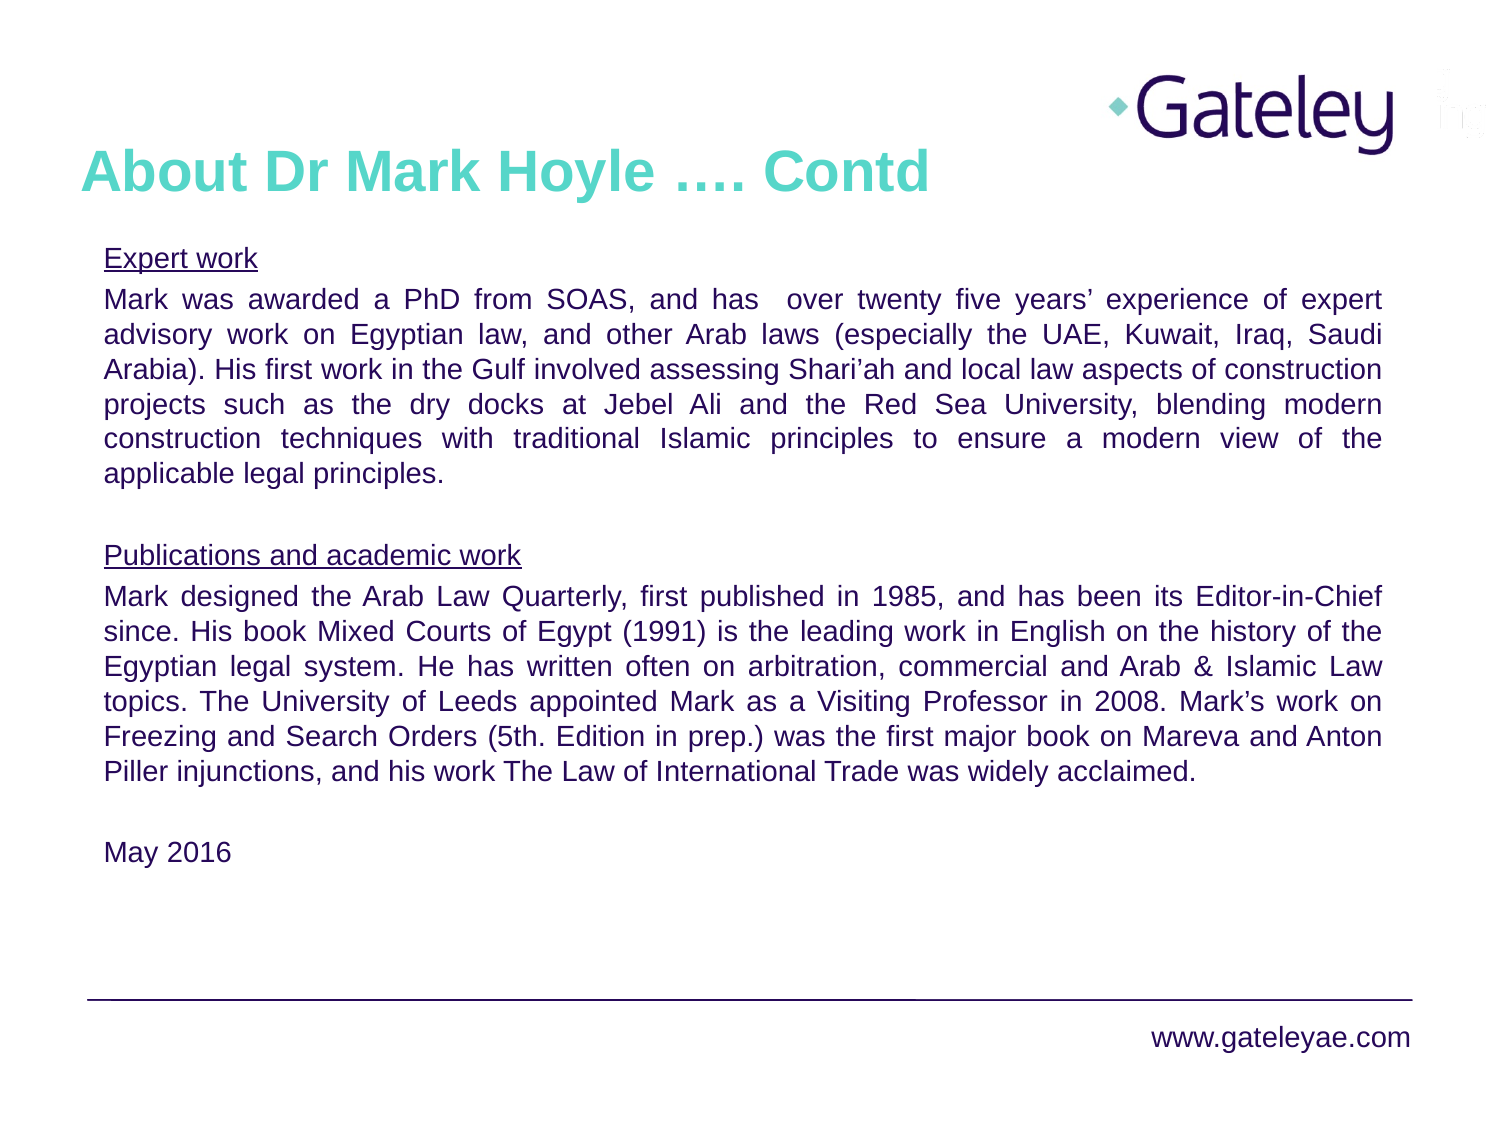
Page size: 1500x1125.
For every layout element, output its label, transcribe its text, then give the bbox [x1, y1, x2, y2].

title About Dr Mark Hoyle …. Contd [64, 125, 1352, 209]
picture [1083, 41, 1486, 163]
subtitle Expert work Mark was awarded a PhD from SOAS, and has over twenty five years’ experience of expert advisory work on Egyptian law, and other Arab laws (especially the UAE, Kuwait, Iraq, Saudi Arabia). His first work in the Gulf involved assessing Shari’ah and local law aspects of construction projects such as the dry docks at Jebel Ali and the Red Sea University, blending modern construction techniques with traditional Islamic principles to ensure a modern view of the applicable legal principles. Publications and academic work Mark designed the Arab Law Quarterly, first published in 1985, and has been its Editor-in-Chief since. His book Mixed Courts of Egypt (1991) is the leading work in English on the history of the Egyptian legal system. He has written often on arbitration, commercial and Arab & Islamic Law topics. The University of Leeds appointed Mark as a Visiting Professor in 2008. Mark’s work on Freezing and Search Orders (5th. Edition in prep.) was the first major book on Mareva and Anton Piller injunctions, and his work The Law of International Trade was widely acclaimed. May 2016 [88, 231, 1400, 917]
